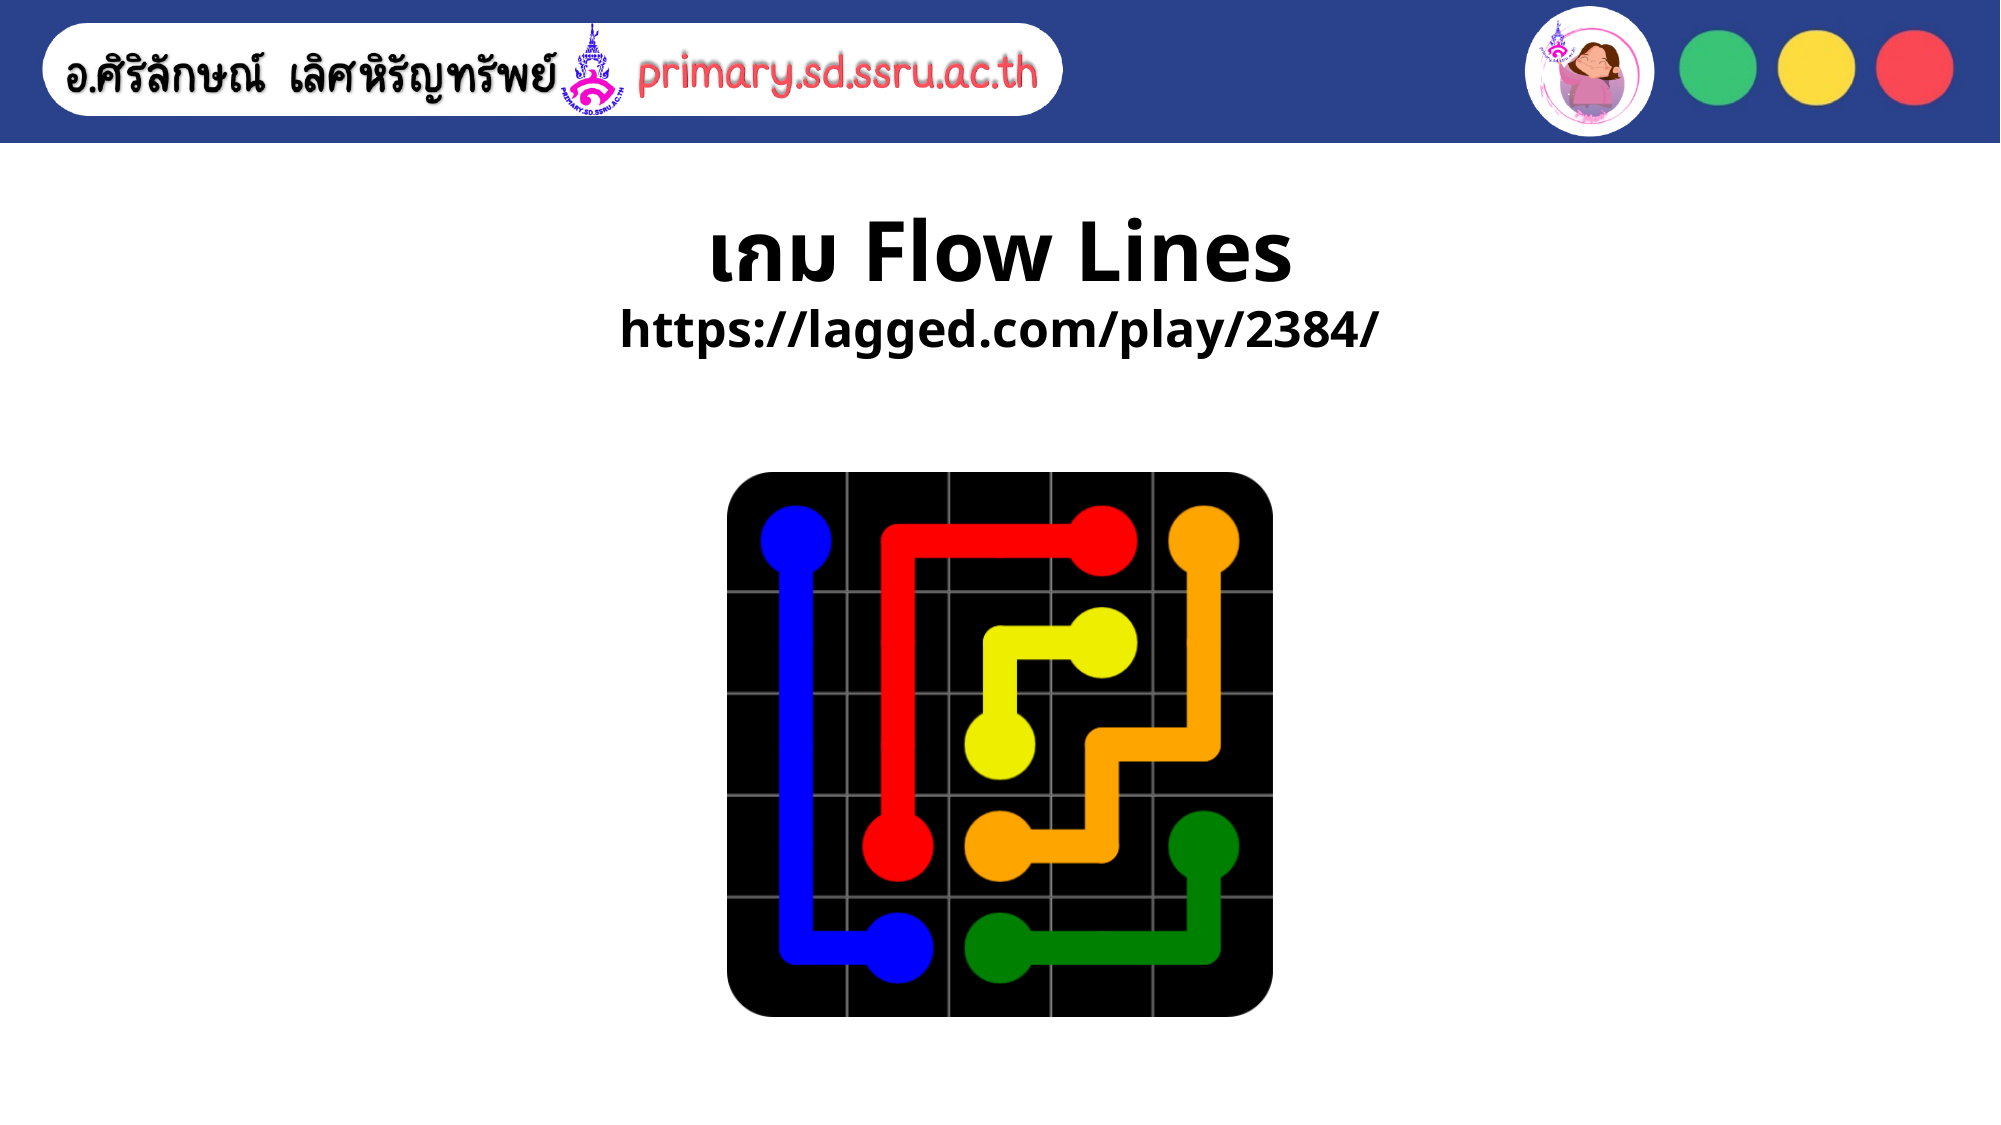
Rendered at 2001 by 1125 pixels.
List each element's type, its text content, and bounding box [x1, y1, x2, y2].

text_box เกม Flow Lines https://lagged.com/play/2384/ [0, 190, 2000, 366]
picture [0, 0, 2000, 143]
picture [727, 472, 1273, 1018]
